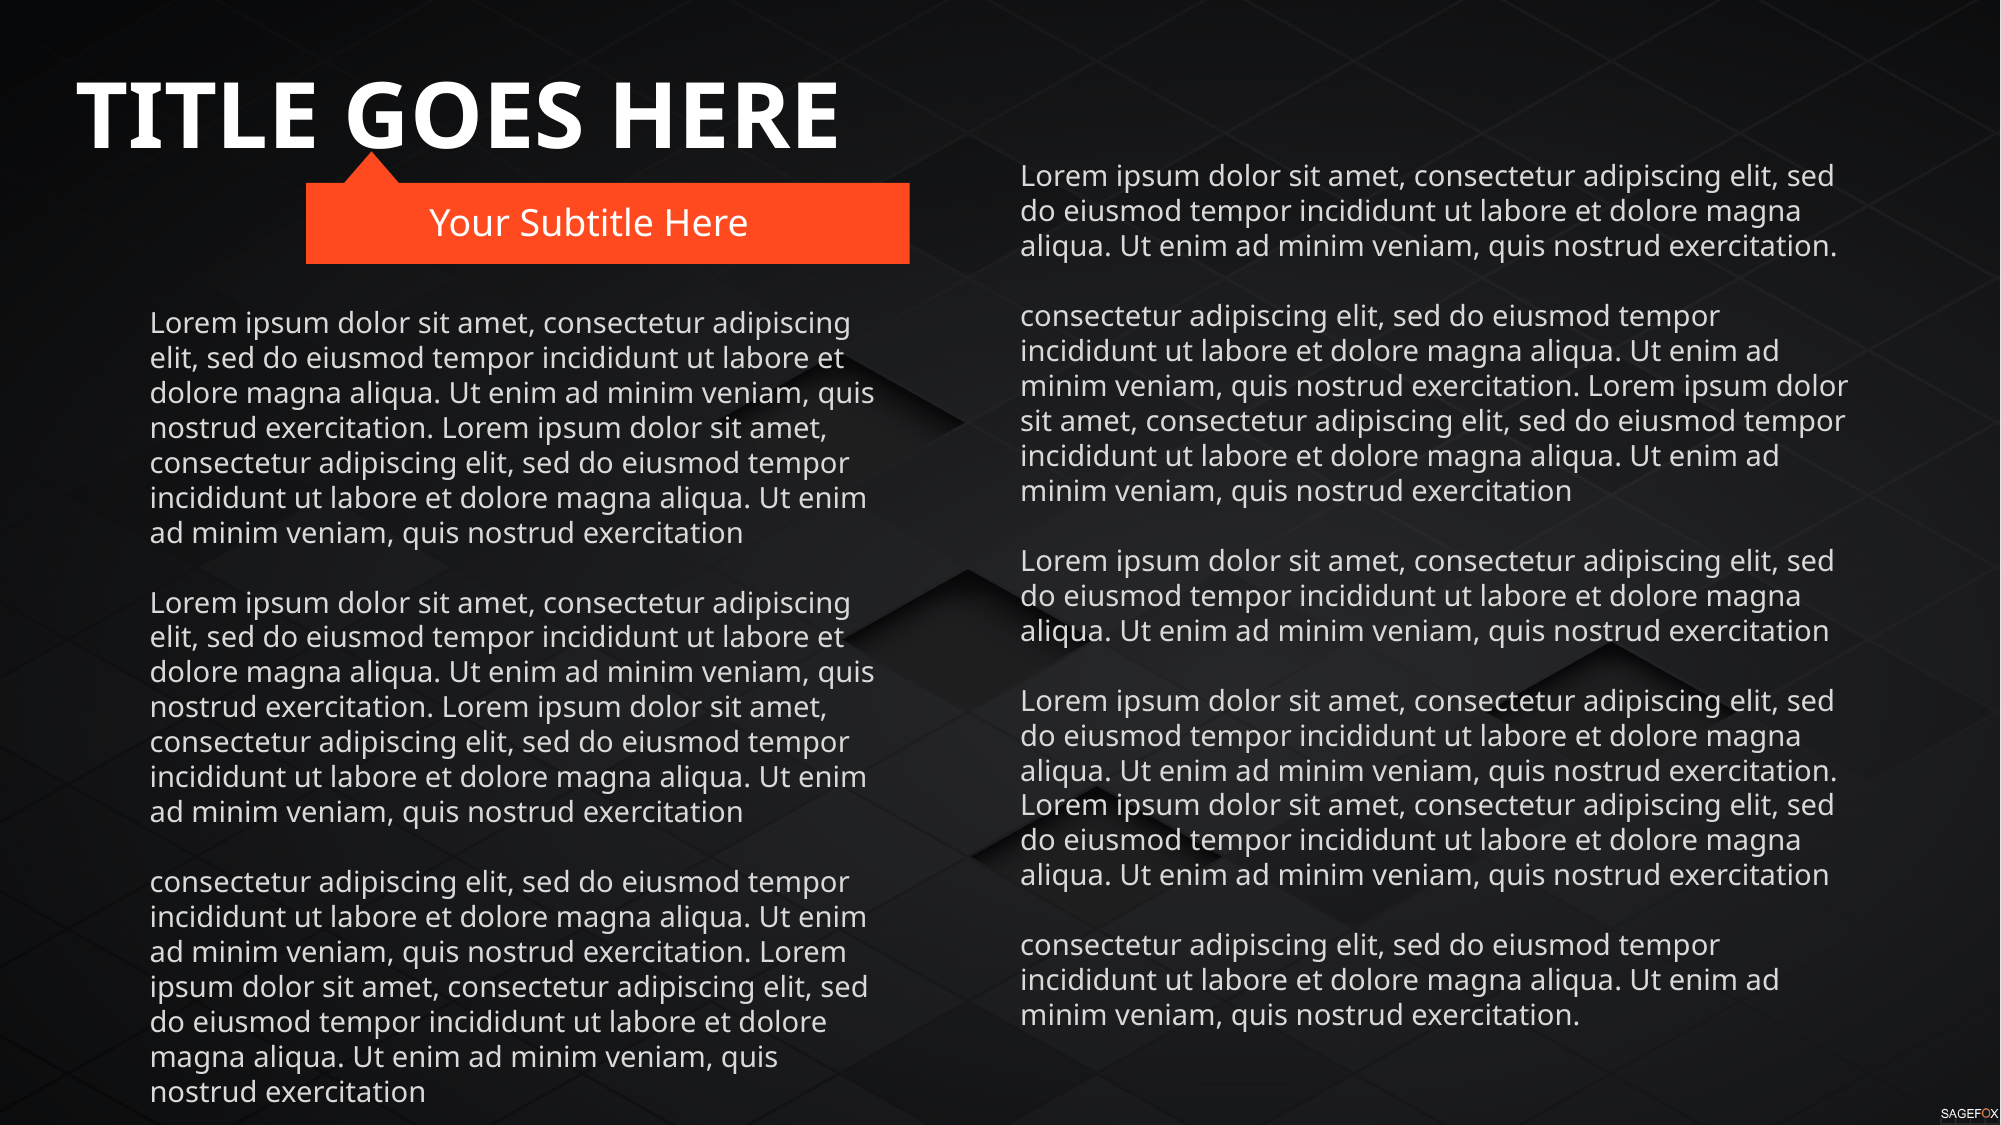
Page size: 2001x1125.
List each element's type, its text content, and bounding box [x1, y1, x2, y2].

picture [0, 0, 2001, 1125]
text_box Lorem ipsum dolor sit amet, consectetur adipiscing elit, sed do eiusmod tempor incididunt ut labore et dolore magna aliqua. Ut enim ad minim veniam, quis nostrud exercitation. Lorem ipsum dolor sit amet, consectetur adipiscing elit, sed do eiusmod tempor incididunt ut labore et dolore magna aliqua. Ut enim ad minim veniam, quis nostrud exercitation Lorem ipsum dolor sit amet, consectetur adipiscing elit, sed do eiusmod tempor incididunt ut labore et dolore magna aliqua. Ut enim ad minim veniam, quis nostrud exercitation. Lorem ipsum dolor sit amet, consectetur adipiscing elit, sed do eiusmod tempor incididunt ut labore et dolore magna aliqua. Ut enim ad minim veniam, quis nostrud exercitation consectetur adipiscing elit, sed do eiusmod tempor incididunt ut labore et dolore magna aliqua. Ut enim ad minim veniam, quis nostrud exercitation. Lorem ipsum dolor sit amet, consectetur adipiscing elit, sed do eiusmod tempor incididunt ut labore et dolore magna aliqua. Ut enim ad minim veniam, quis nostrud exercitation [134, 296, 897, 1125]
text_box TITLE GOES HERE [60, 49, 965, 175]
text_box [306, 151, 910, 264]
text_box Lorem ipsum dolor sit amet, consectetur adipiscing elit, sed do eiusmod tempor incididunt ut labore et dolore magna aliqua. Ut enim ad minim veniam, quis nostrud exercitation. consectetur adipiscing elit, sed do eiusmod tempor incididunt ut labore et dolore magna aliqua. Ut enim ad minim veniam, quis nostrud exercitation. Lorem ipsum dolor sit amet, consectetur adipiscing elit, sed do eiusmod tempor incididunt ut labore et dolore magna aliqua. Ut enim ad minim veniam, quis nostrud exercitation Lorem ipsum dolor sit amet, consectetur adipiscing elit, sed do eiusmod tempor incididunt ut labore et dolore magna aliqua. Ut enim ad minim veniam, quis nostrud exercitation Lorem ipsum dolor sit amet, consectetur adipiscing elit, sed do eiusmod tempor incididunt ut labore et dolore magna aliqua. Ut enim ad minim veniam, quis nostrud exercitation. Lorem ipsum dolor sit amet, consectetur adipiscing elit, sed do eiusmod tempor incididunt ut labore et dolore magna aliqua. Ut enim ad minim veniam, quis nostrud exercitation consectetur adipiscing elit, sed do eiusmod tempor incididunt ut labore et dolore magna aliqua. Ut enim ad minim veniam, quis nostrud exercitation. [1005, 150, 1876, 1039]
